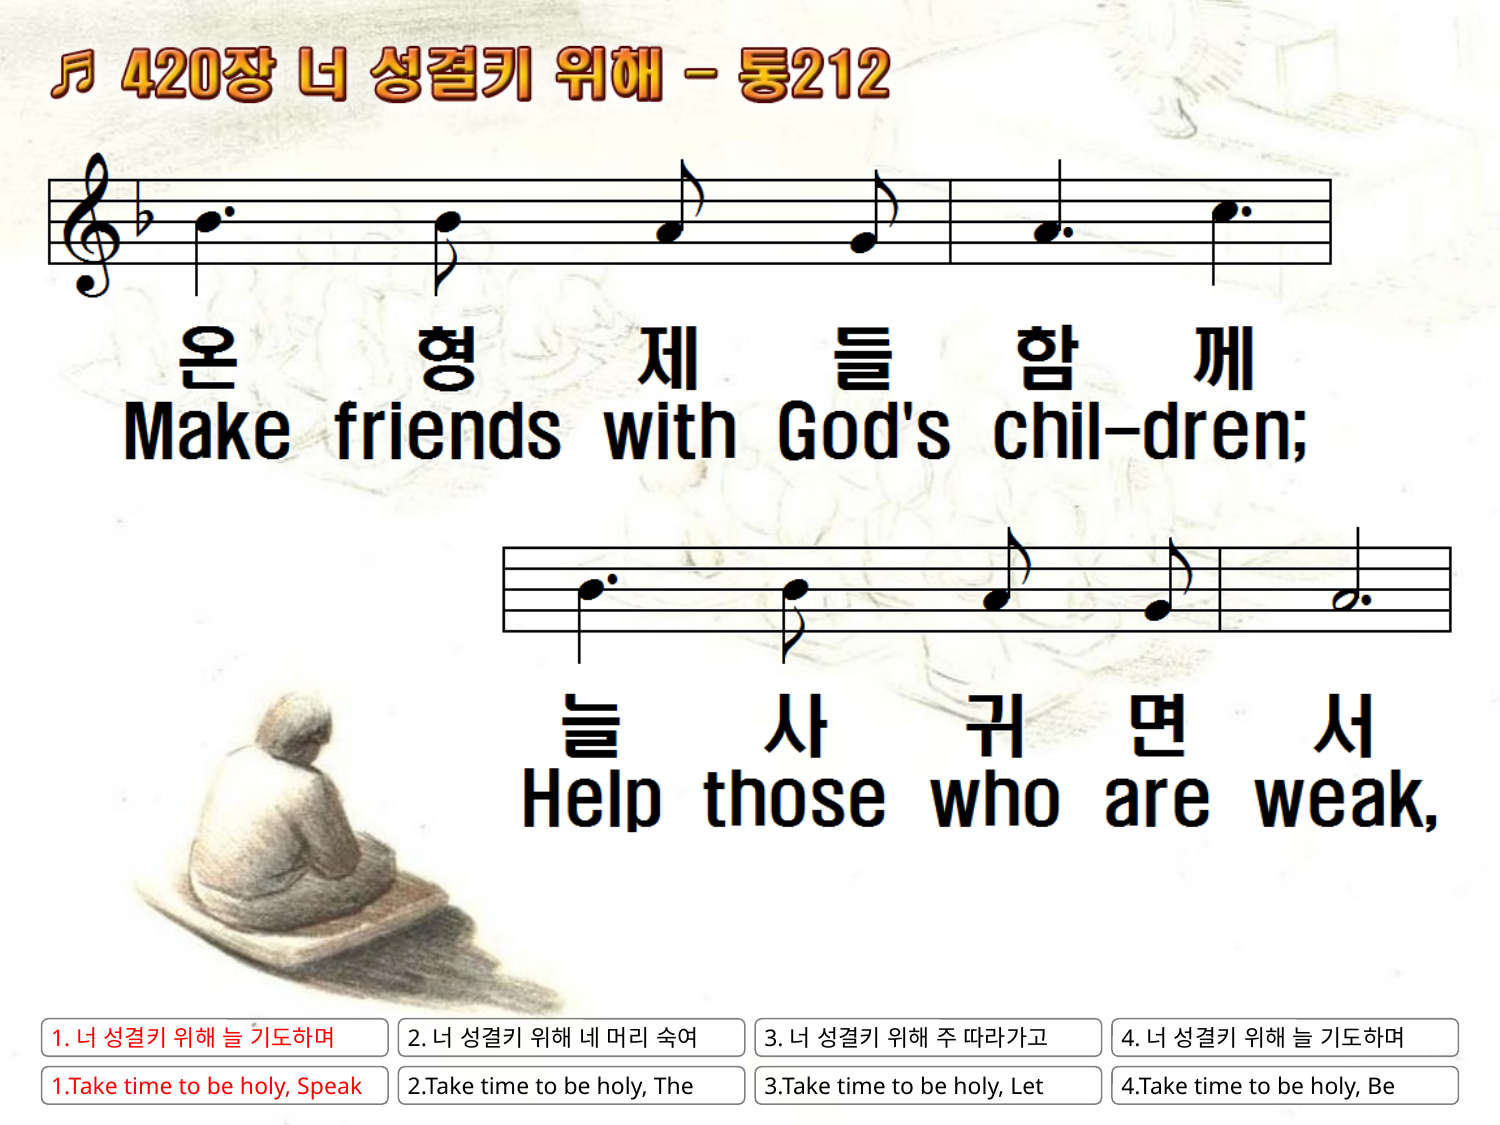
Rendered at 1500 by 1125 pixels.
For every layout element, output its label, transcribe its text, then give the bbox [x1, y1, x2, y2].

text_box 2.너 성결키 위해 네 머리 숙여 [398, 1018, 745, 1057]
picture [0, 0, 1500, 1125]
text_box 1.Take time to be holy, Speak [41, 1066, 389, 1105]
text_box 1.너 성결키 위해 늘 기도하며 [41, 1018, 389, 1057]
text_box 4.너 성결키 위해 늘 기도하며 [1111, 1018, 1459, 1057]
text_box 3.너 성결키 위해 주 따라가고 [755, 1018, 1102, 1057]
text_box 3.Take time to be holy, Let [755, 1066, 1102, 1105]
text_box 4.Take time to be holy, Be [1111, 1066, 1459, 1105]
text_box 2.Take time to be holy, The [398, 1066, 745, 1105]
